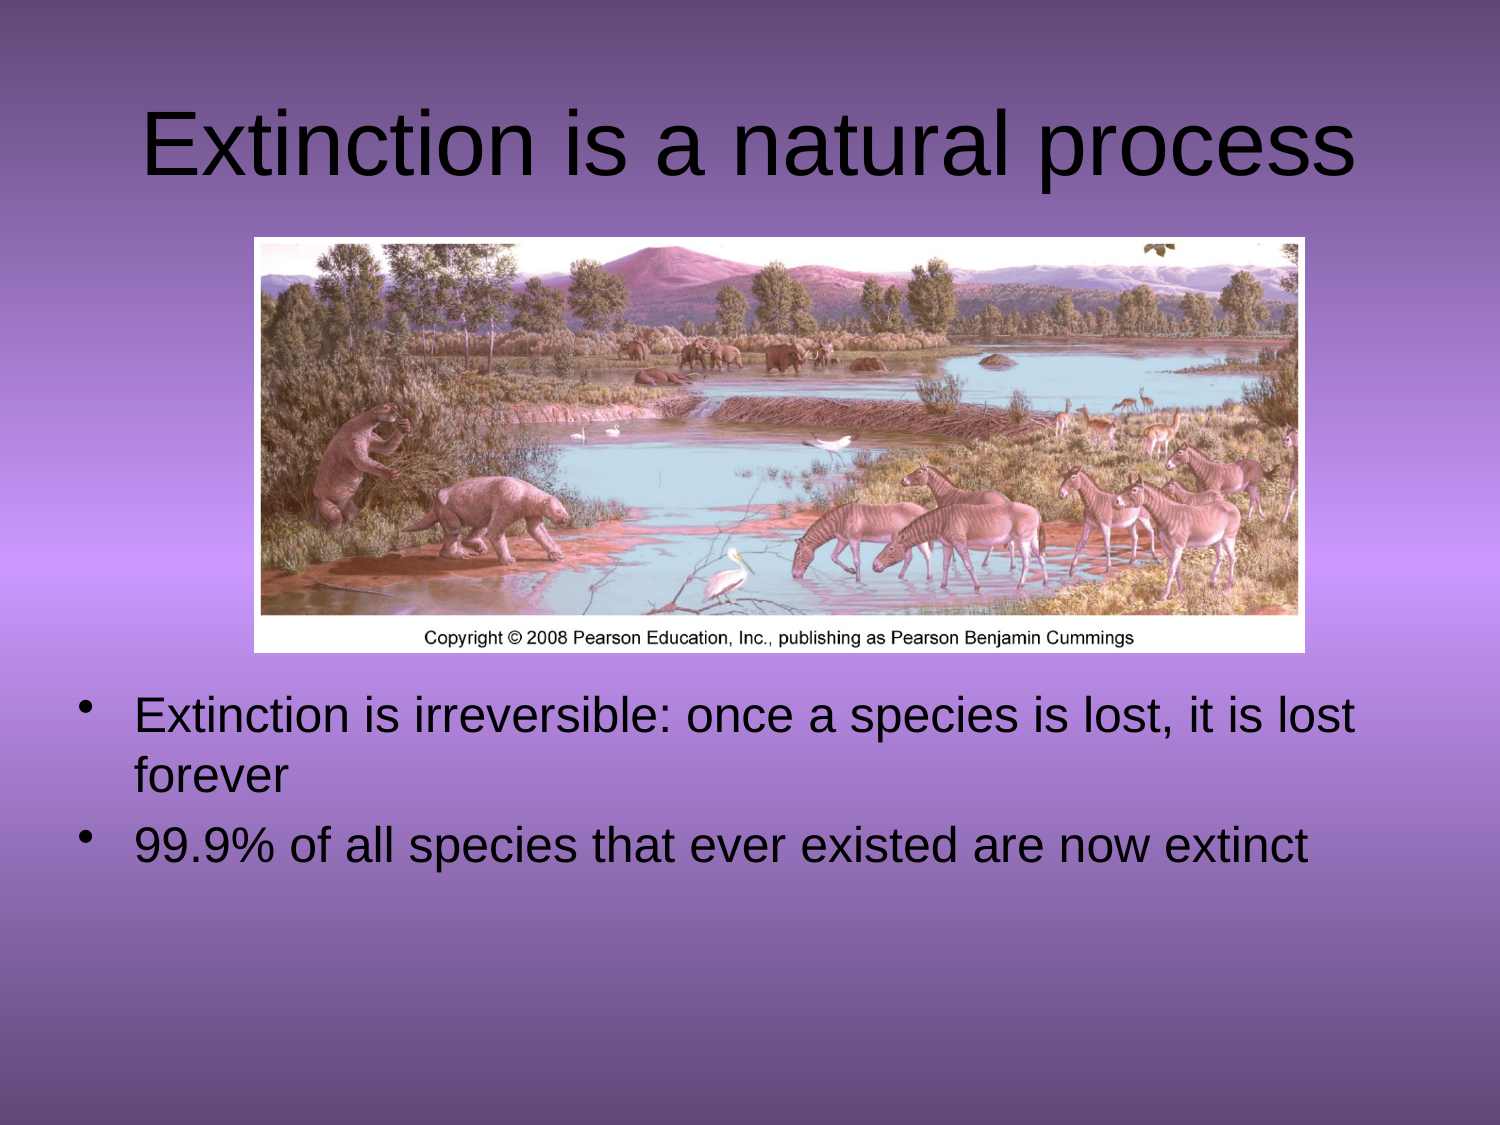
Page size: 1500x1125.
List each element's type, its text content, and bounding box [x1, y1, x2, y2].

picture [254, 237, 1306, 653]
title Extinction is a natural process [74, 44, 1426, 233]
list Extinction is irreversible: once a species is lost, it is lost forever 99.9% of all species that ever existed are now extinct [62, 674, 1413, 1062]
